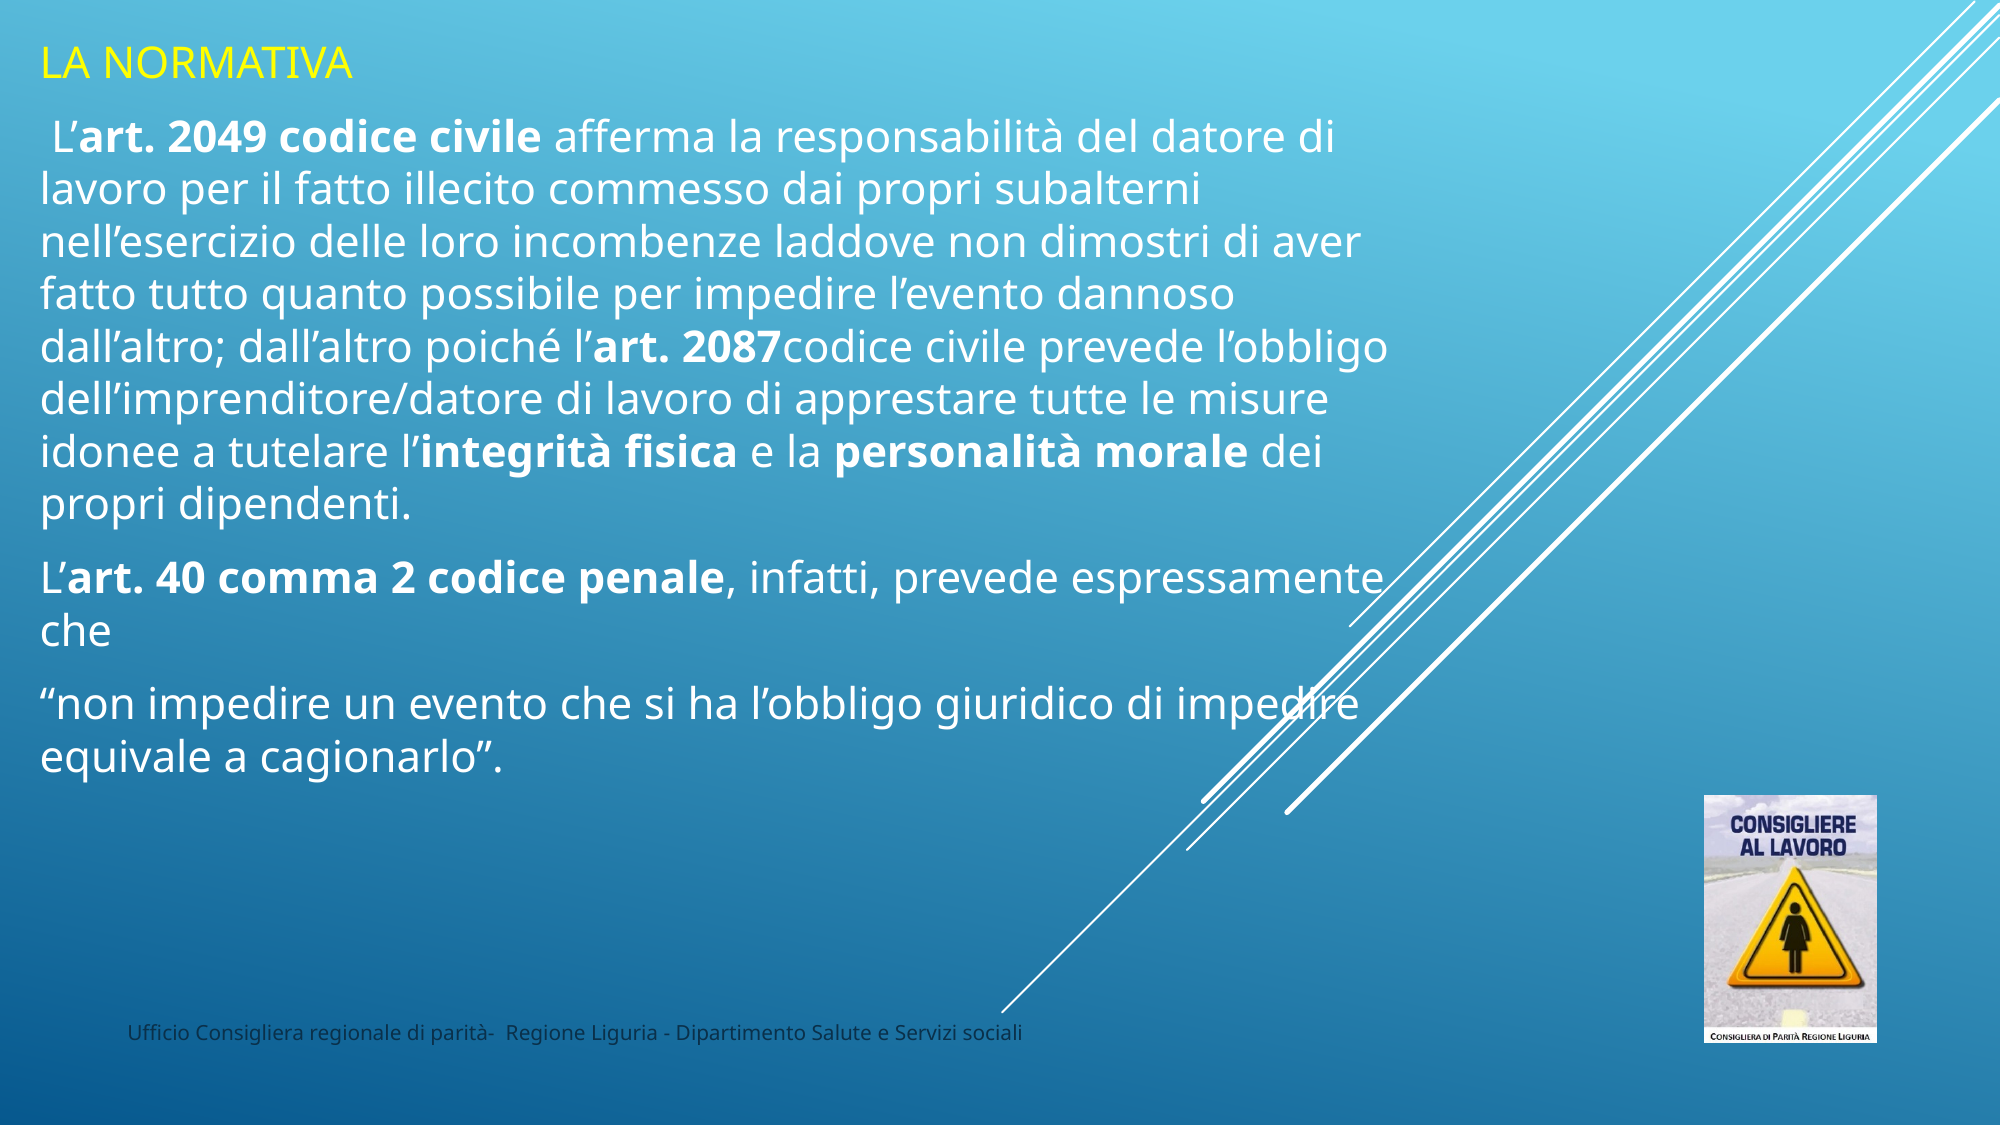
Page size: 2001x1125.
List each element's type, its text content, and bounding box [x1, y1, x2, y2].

footer Ufficio Consigliera regionale di parità- Regione Liguria - Dipartimento Salute e Servizi sociali [112, 1012, 1350, 1073]
title [1436, 112, 1537, 828]
subtitle LA NORMATIVA L’art. 2049 codice civile afferma la responsabilità del datore di lavoro per il fatto illecito commesso dai propri subalterni nell’esercizio delle loro incombenze laddove non dimostri di aver fatto tutto quanto possibile per impedire l’evento dannoso dall’altro; dall’altro poiché l’art. 2087codice civile prevede l’obbligo dell’imprenditore/datore di lavoro di apprestare tutte le misure idonee a tutelare l’integrità fisica e la personalità morale dei propri dipendenti. L’art. 40 comma 2 codice penale, infatti, prevede espressamente che “non impedire un evento che si ha l’obbligo giuridico di impedire equivale a cagionarlo”. [24, 27, 1436, 877]
picture [1704, 794, 1878, 1043]
